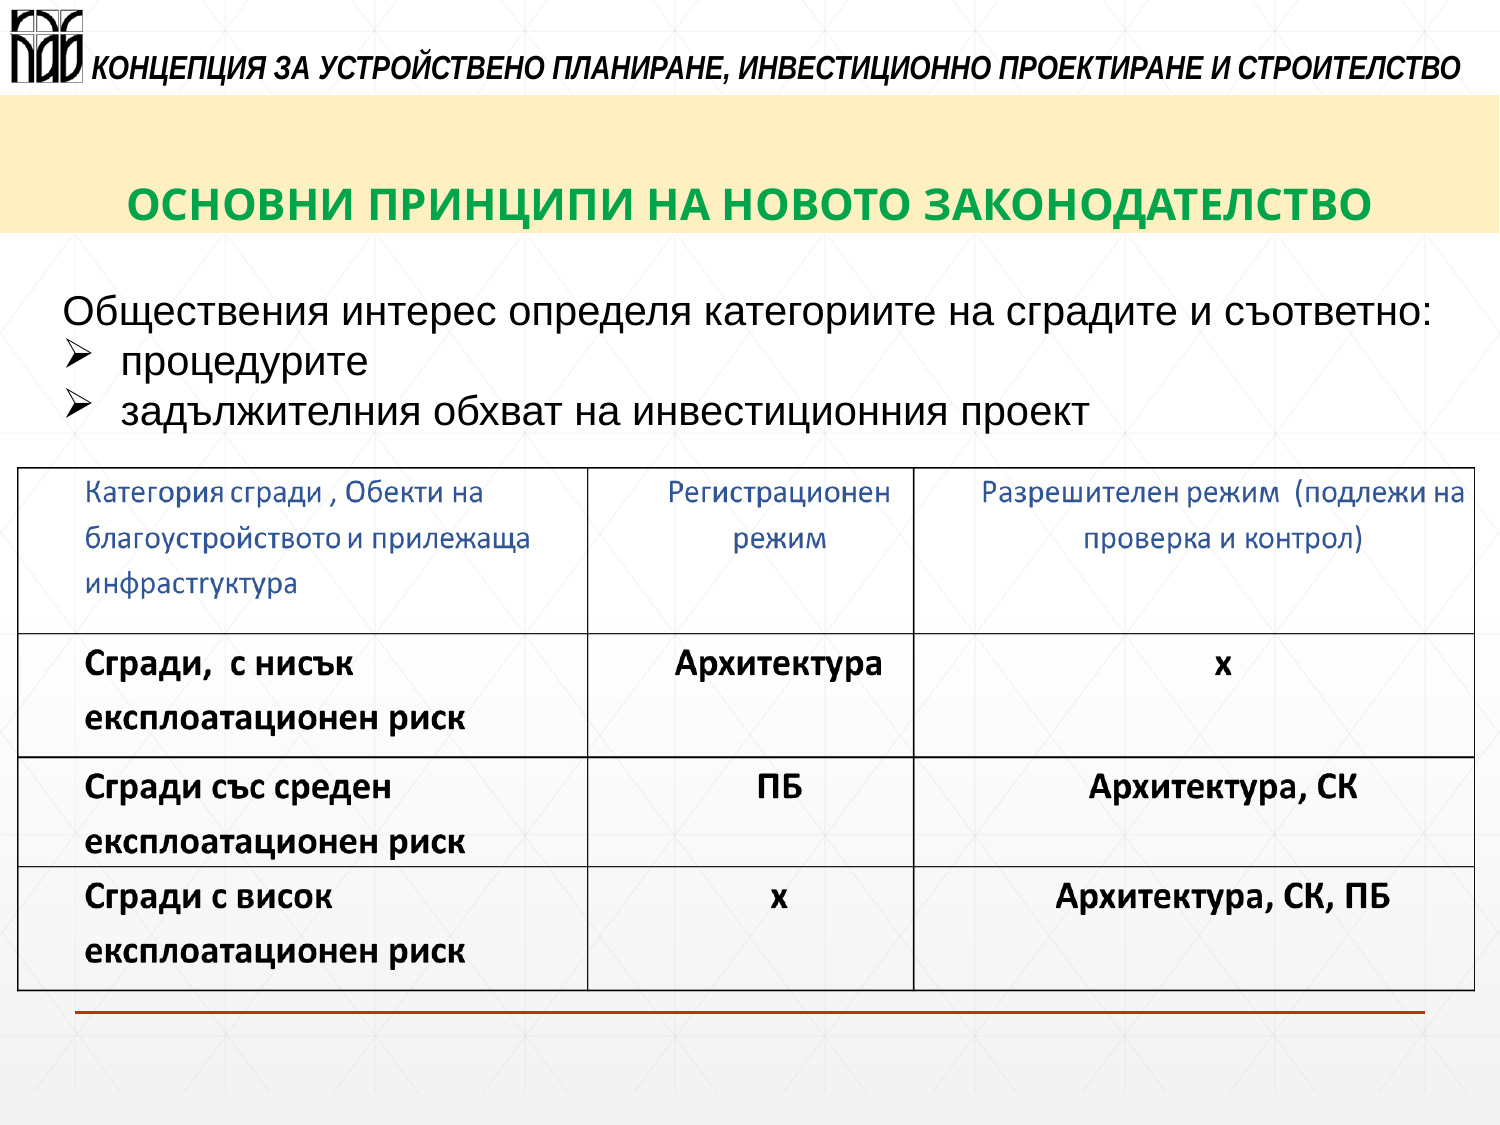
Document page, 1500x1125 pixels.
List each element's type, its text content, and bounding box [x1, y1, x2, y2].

text_box Обществения интерес определя категориите на сградите и съответно: процедурите задължителния обхват на инвестиционния проект [47, 234, 1500, 487]
picture [10, 9, 83, 83]
picture [17, 461, 1475, 997]
text_box ОСНОВНИ ПРИНЦИПИ НА НОВОТО ЗАКОНОДАТЕЛСТВО [0, 94, 1500, 234]
